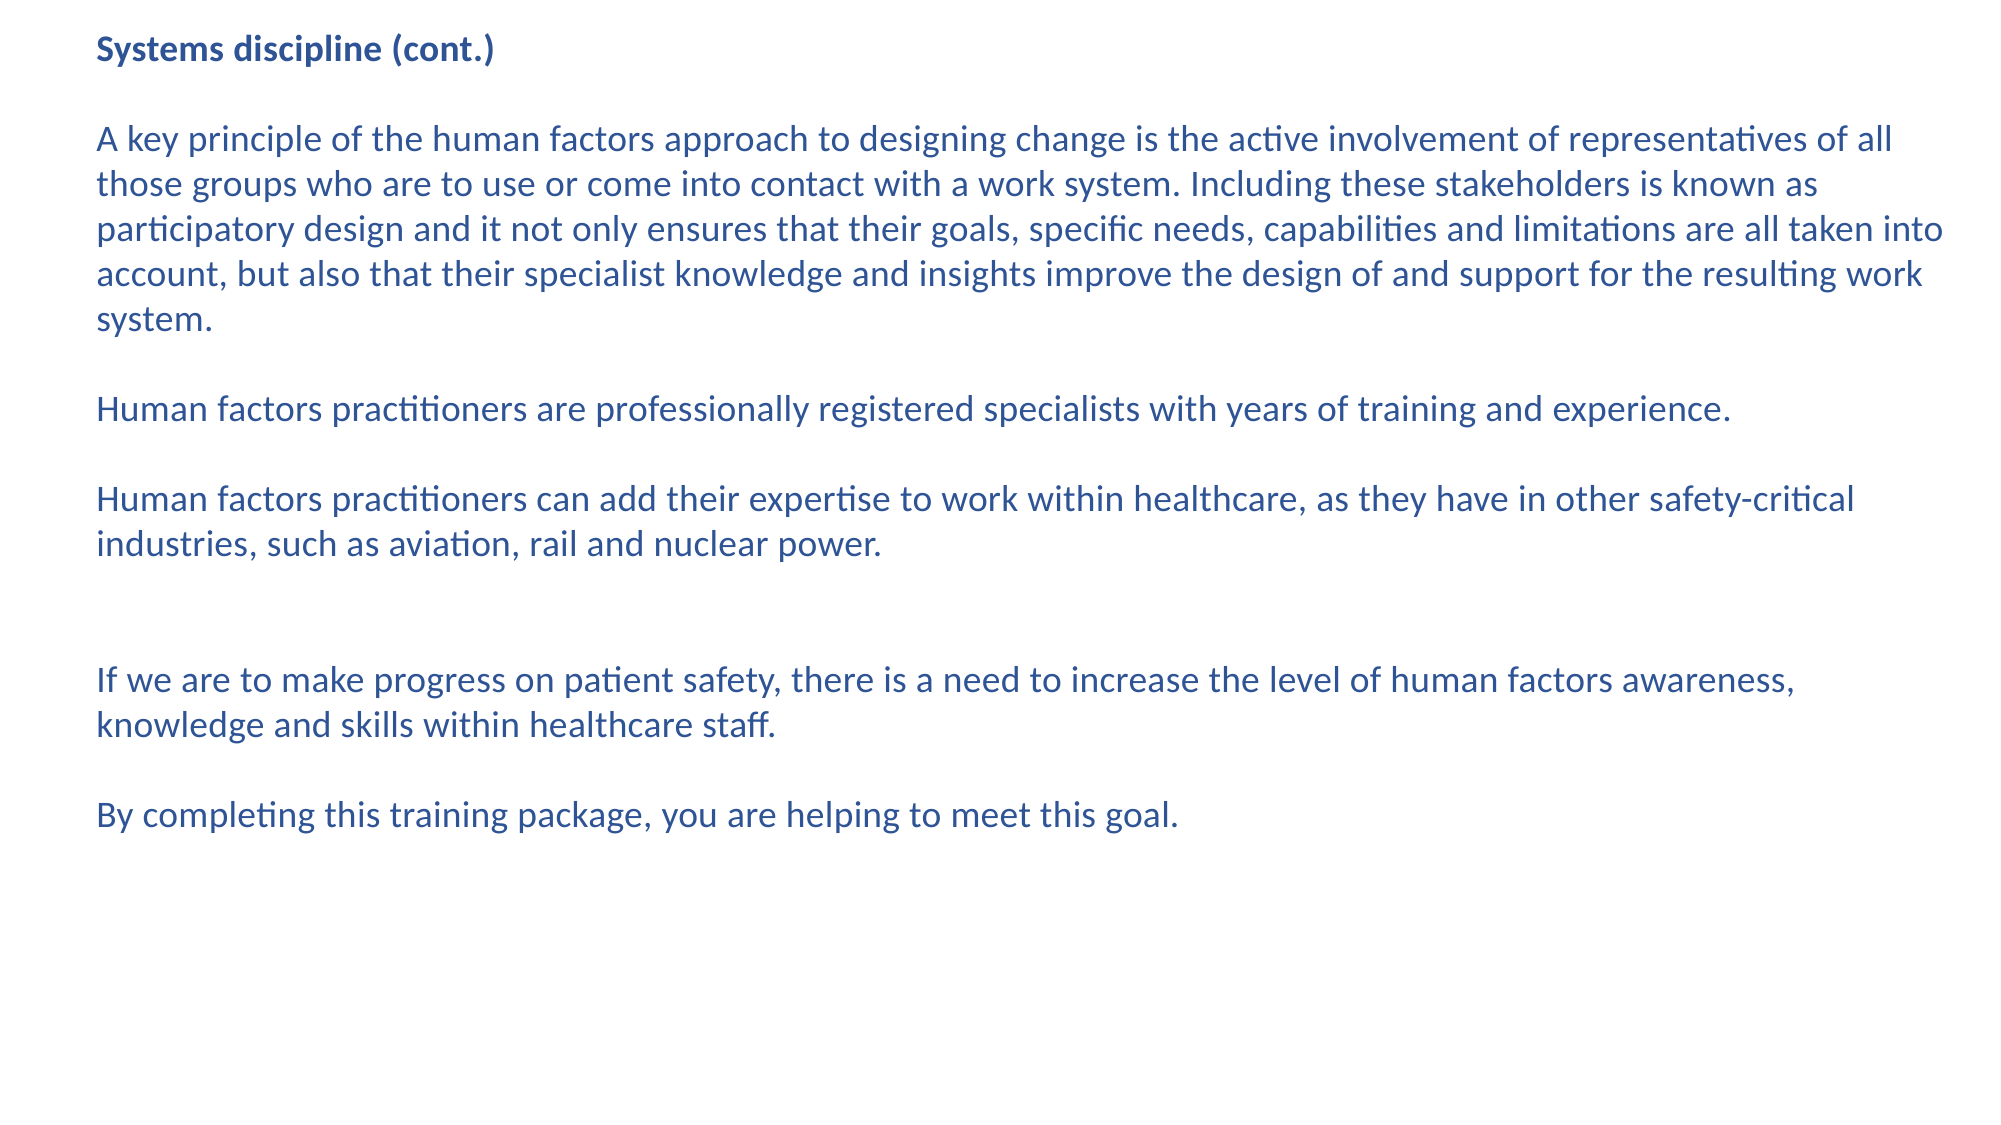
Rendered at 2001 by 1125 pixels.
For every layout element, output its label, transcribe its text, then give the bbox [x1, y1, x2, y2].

text_box Systems discipline (cont.) A key principle of the human factors approach to designing change is the active involvement of representatives of all those groups who are to use or come into contact with a work system. Including these stakeholders is known as participatory design and it not only ensures that their goals, specific needs, capabilities and limitations are all taken into account, but also that their specialist knowledge and insights improve the design of and support for the resulting work system. Human factors practitioners are professionally registered specialists with years of training and experience. Human factors practitioners can add their expertise to work within healthcare, as they have in other safety-critical industries, such as aviation, rail and nuclear power. If we are to make progress on patient safety, there is a need to increase the level of human factors awareness, knowledge and skills within healthcare staff. By completing this training package, you are helping to meet this goal. [94, 20, 1952, 835]
